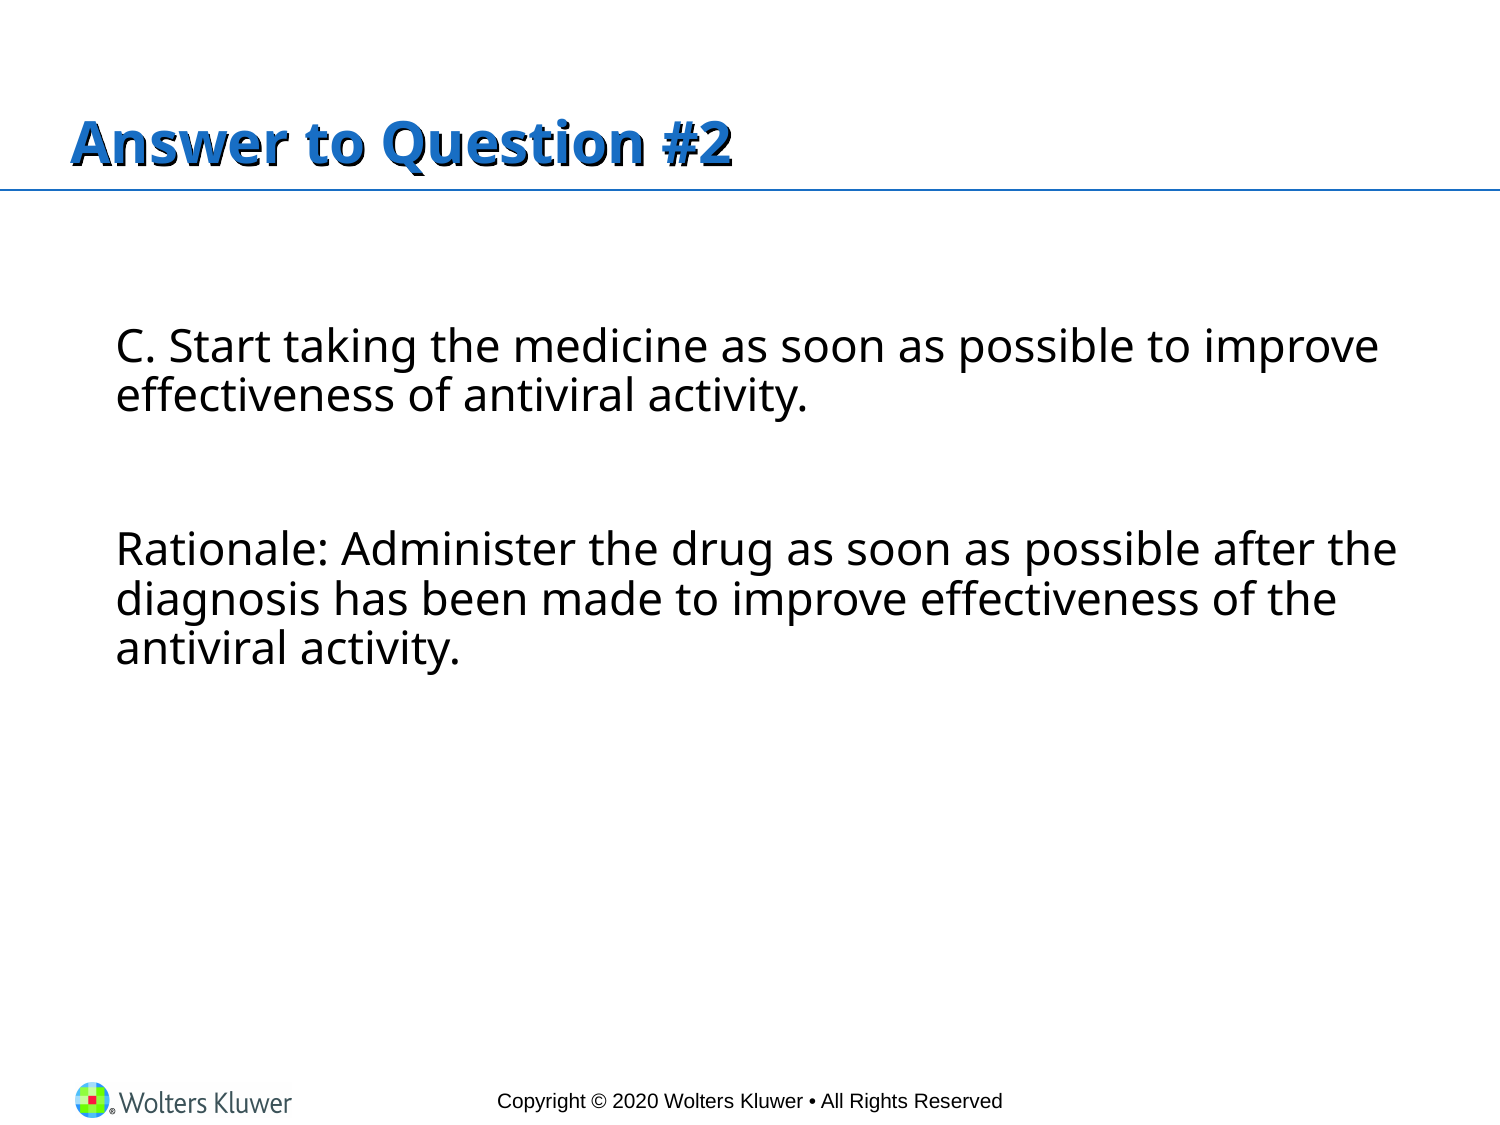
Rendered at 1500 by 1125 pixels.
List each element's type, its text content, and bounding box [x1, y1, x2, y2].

title Answer to Question #2 [70, 112, 1469, 176]
picture [75, 1082, 292, 1118]
list C. Start taking the medicine as soon as possible to improve effectiveness of antiviral activity. Rationale: Administer the drug as soon as possible after the diagnosis has been made to improve effectiveness of the antiviral activity. [54, 232, 1468, 838]
